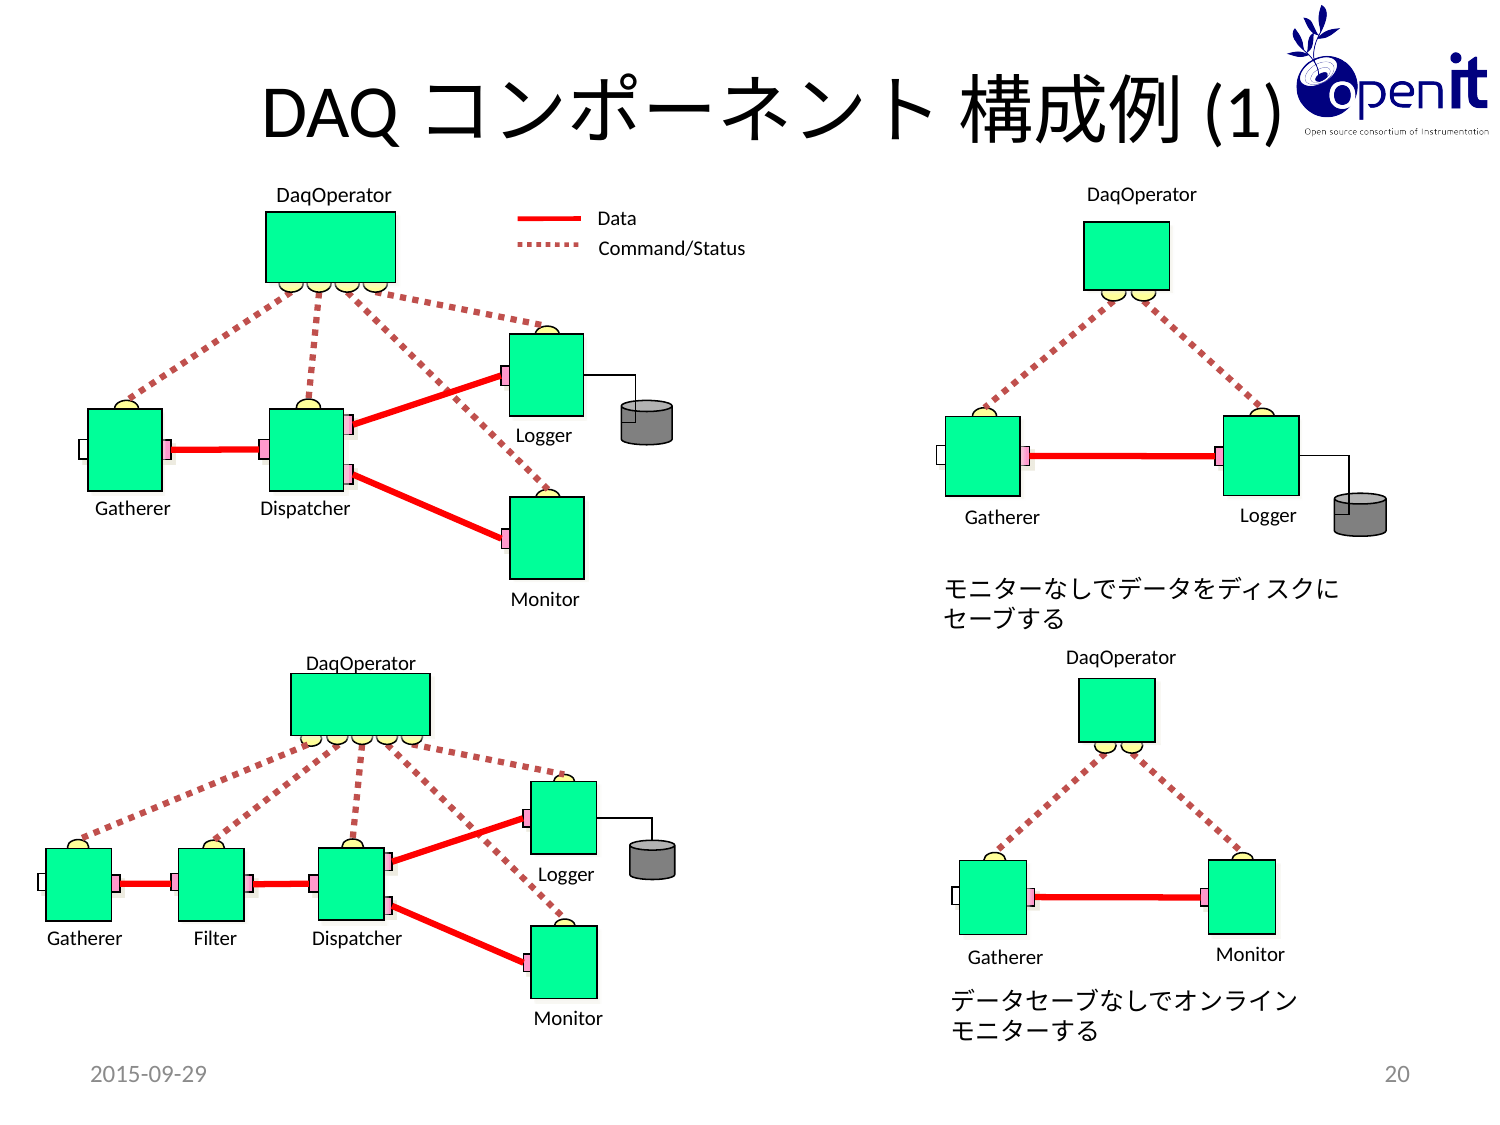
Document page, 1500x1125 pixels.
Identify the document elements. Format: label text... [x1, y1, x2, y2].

slide_number 20 [1074, 1042, 1425, 1103]
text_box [30, 641, 675, 1039]
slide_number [75, 1047, 425, 1103]
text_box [78, 173, 763, 619]
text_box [893, 172, 1392, 653]
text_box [951, 636, 1302, 1054]
title DAQコンポーネント 構成例(1) [100, 31, 1447, 185]
picture [1281, 0, 1500, 145]
